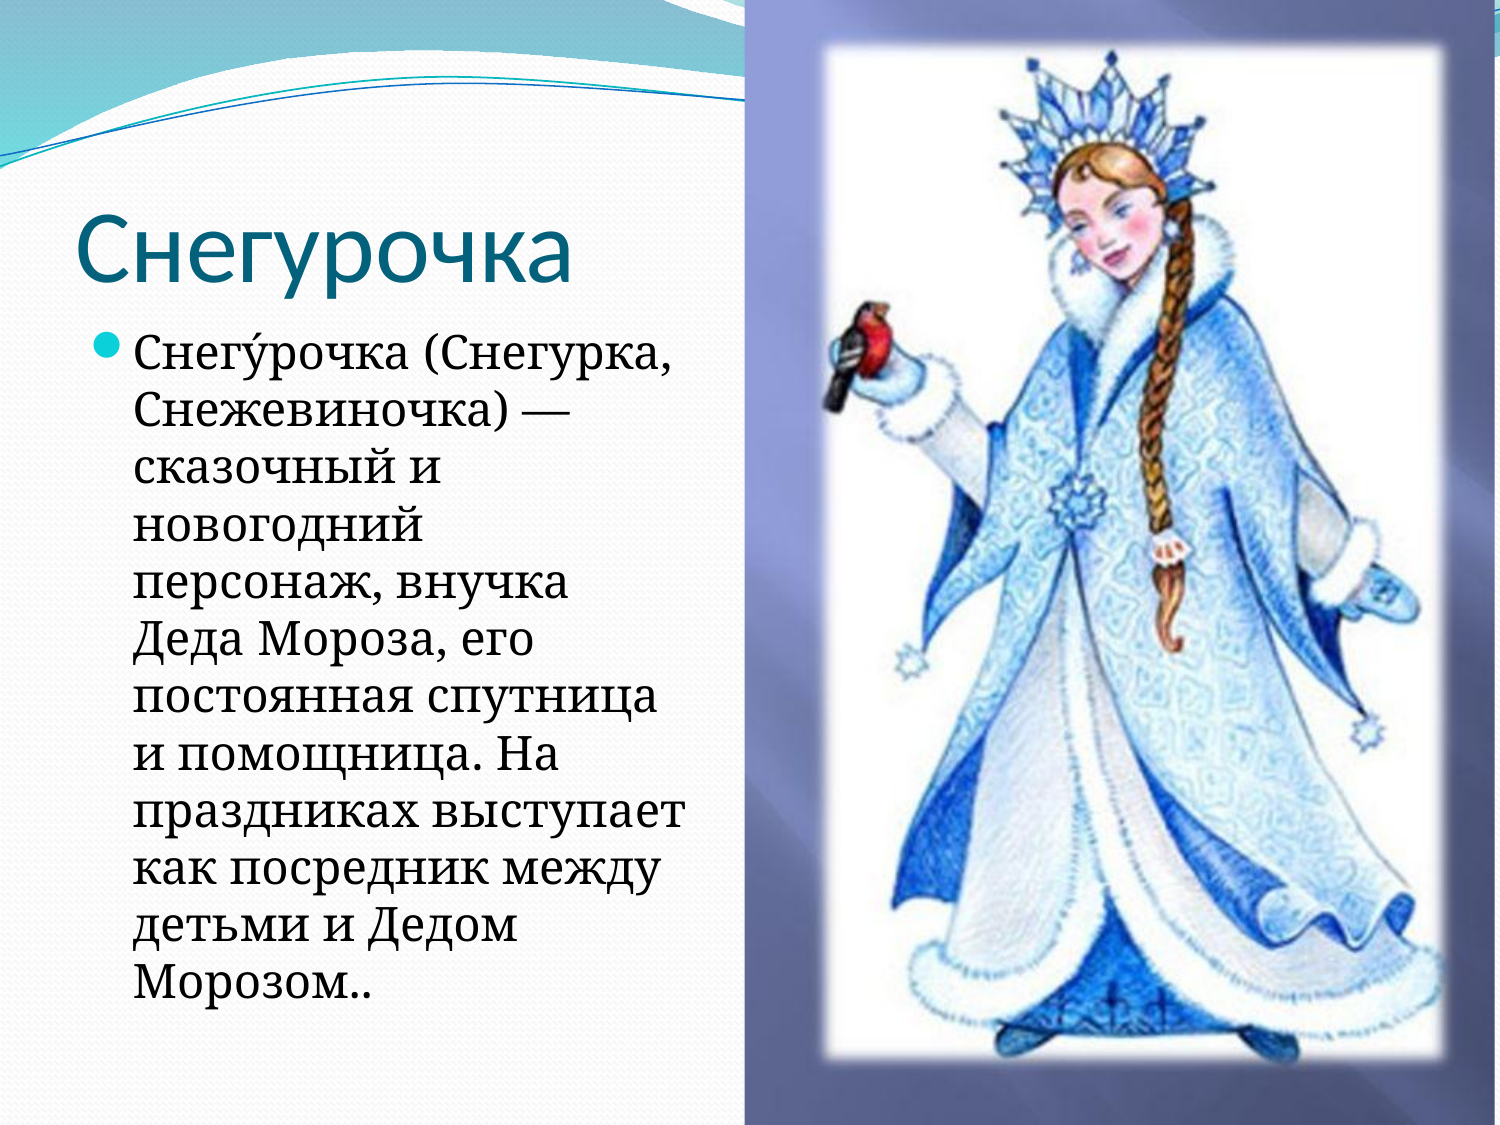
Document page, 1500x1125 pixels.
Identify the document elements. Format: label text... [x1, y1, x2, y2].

picture [744, 0, 1495, 1125]
list Снегу́рочка (Снегурка, Снежевиночка) — сказочный и новогодний персонаж, внучка Деда Мороза, его постоянная спутница и помощница. На праздниках выступает как посредник между детьми и Дедом Морозом.. [75, 314, 703, 1038]
title Снегурочка [75, 115, 744, 303]
